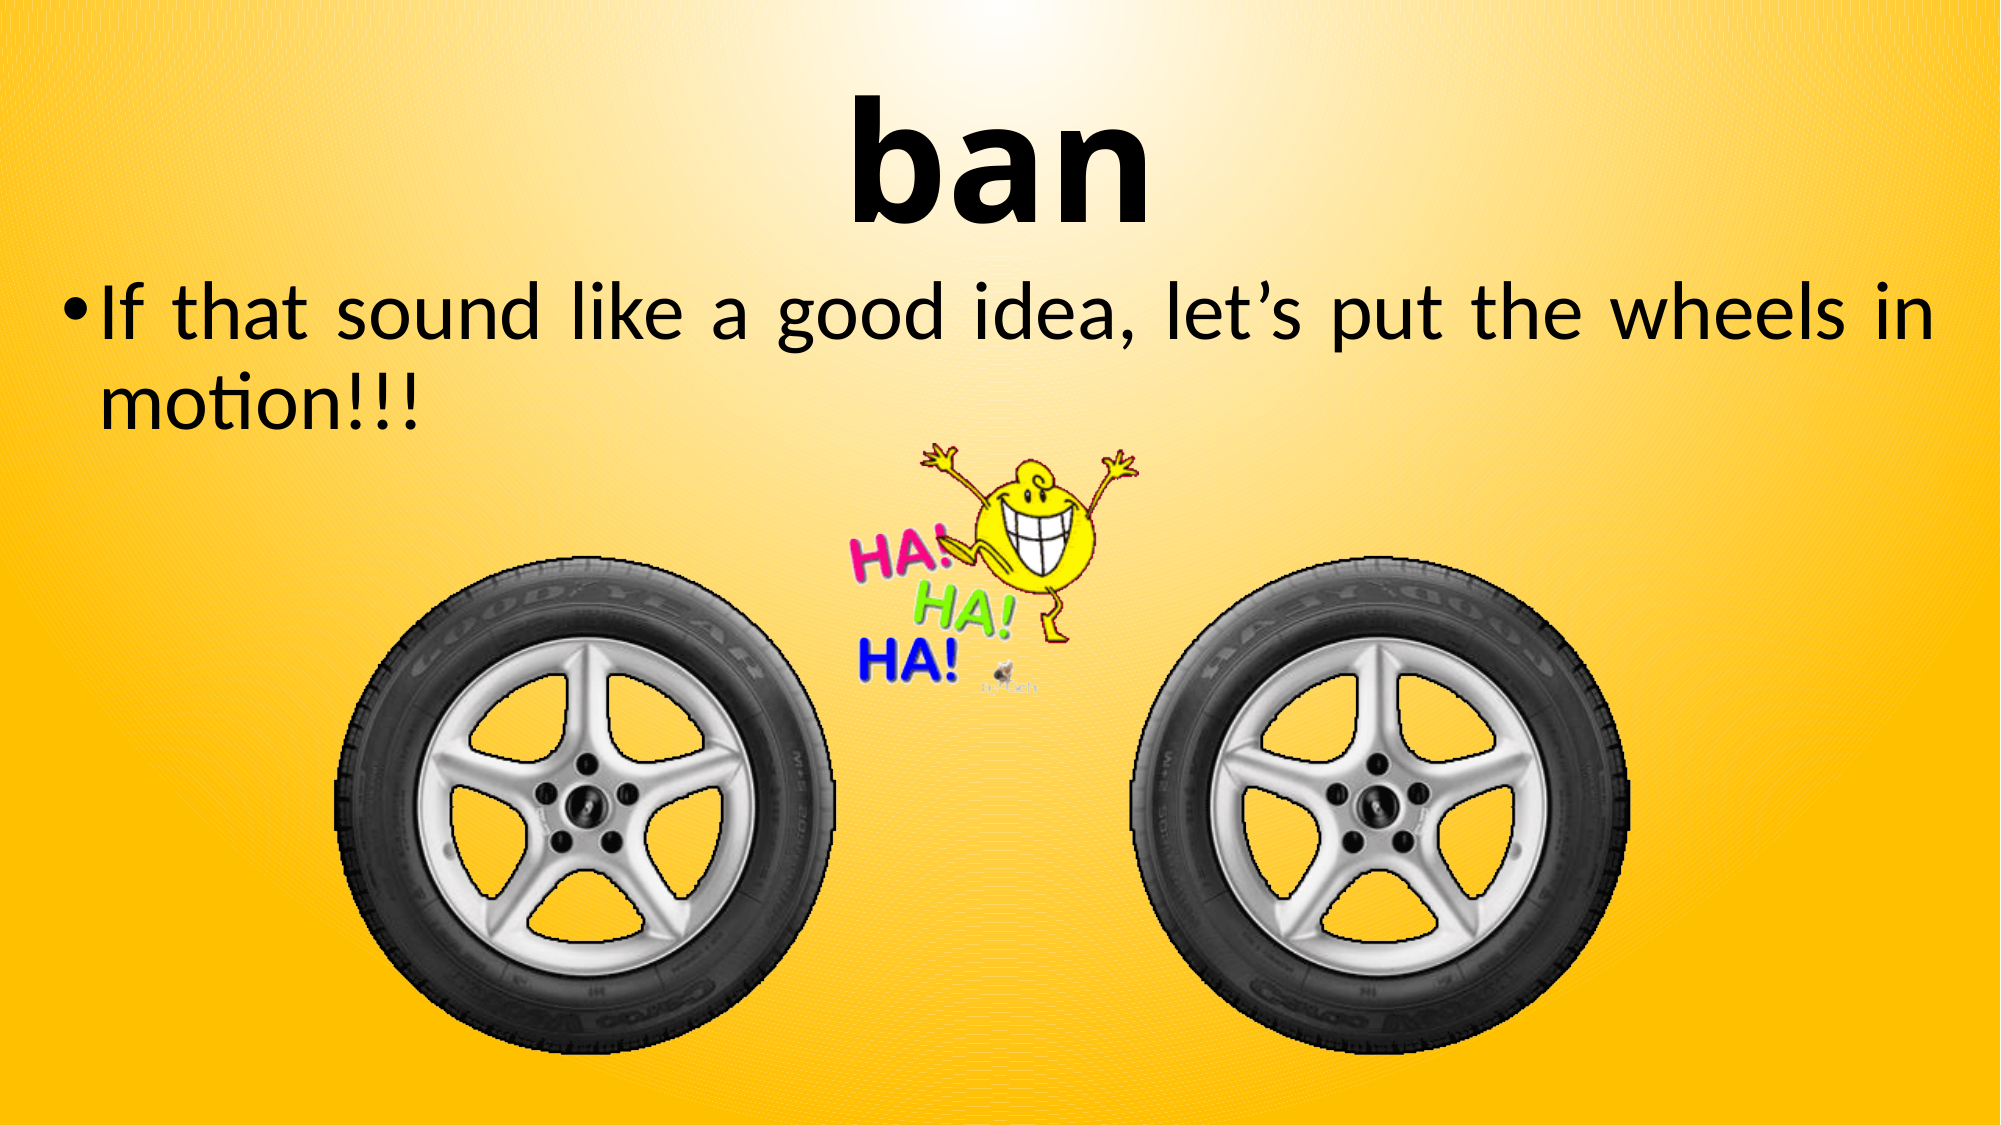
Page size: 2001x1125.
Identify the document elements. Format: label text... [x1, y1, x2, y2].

picture [320, 443, 1645, 1071]
title ban [137, 59, 1863, 260]
list If that sound like a good idea, let’s put the wheels in motion!!! [46, 260, 1954, 1125]
